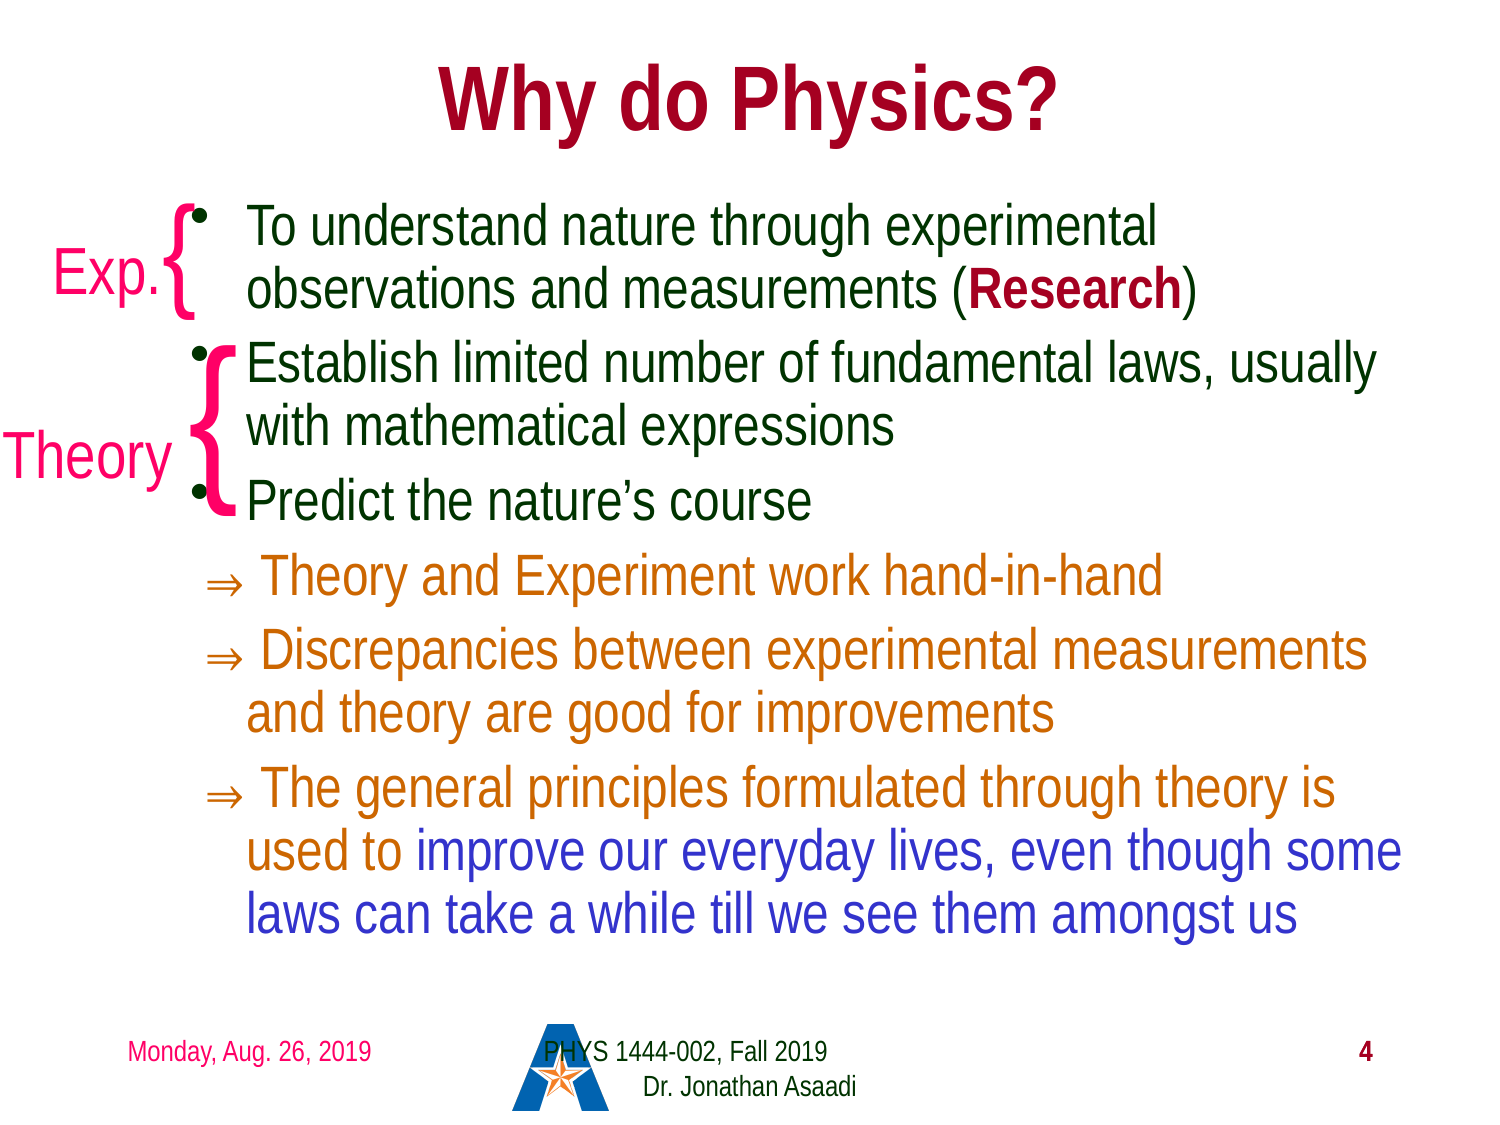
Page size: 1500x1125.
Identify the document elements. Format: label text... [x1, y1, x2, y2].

footer PHYS 1444-002, Fall 2019 Dr. Jonathan Asaadi [512, 1024, 988, 1101]
text_box Exp.{ [37, 162, 212, 287]
picture [512, 1101, 609, 1111]
list To understand nature through experimental observations and measurements (Research) Establish limited number of fundamental laws, usually with mathematical expressions Predict the nature’s course Theory and Experiment work hand-in-hand Discrepancies between experimental measurements and theory are good for improvements The general principles formulated through theory is used to improve our everyday lives, even though some laws can take a while till we see them amongst us [174, 187, 1451, 976]
title Why do Physics? [112, 37, 1388, 151]
text_box Theory { [0, 287, 254, 523]
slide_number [112, 1024, 426, 1101]
text_box 4 [1074, 1024, 1388, 1100]
